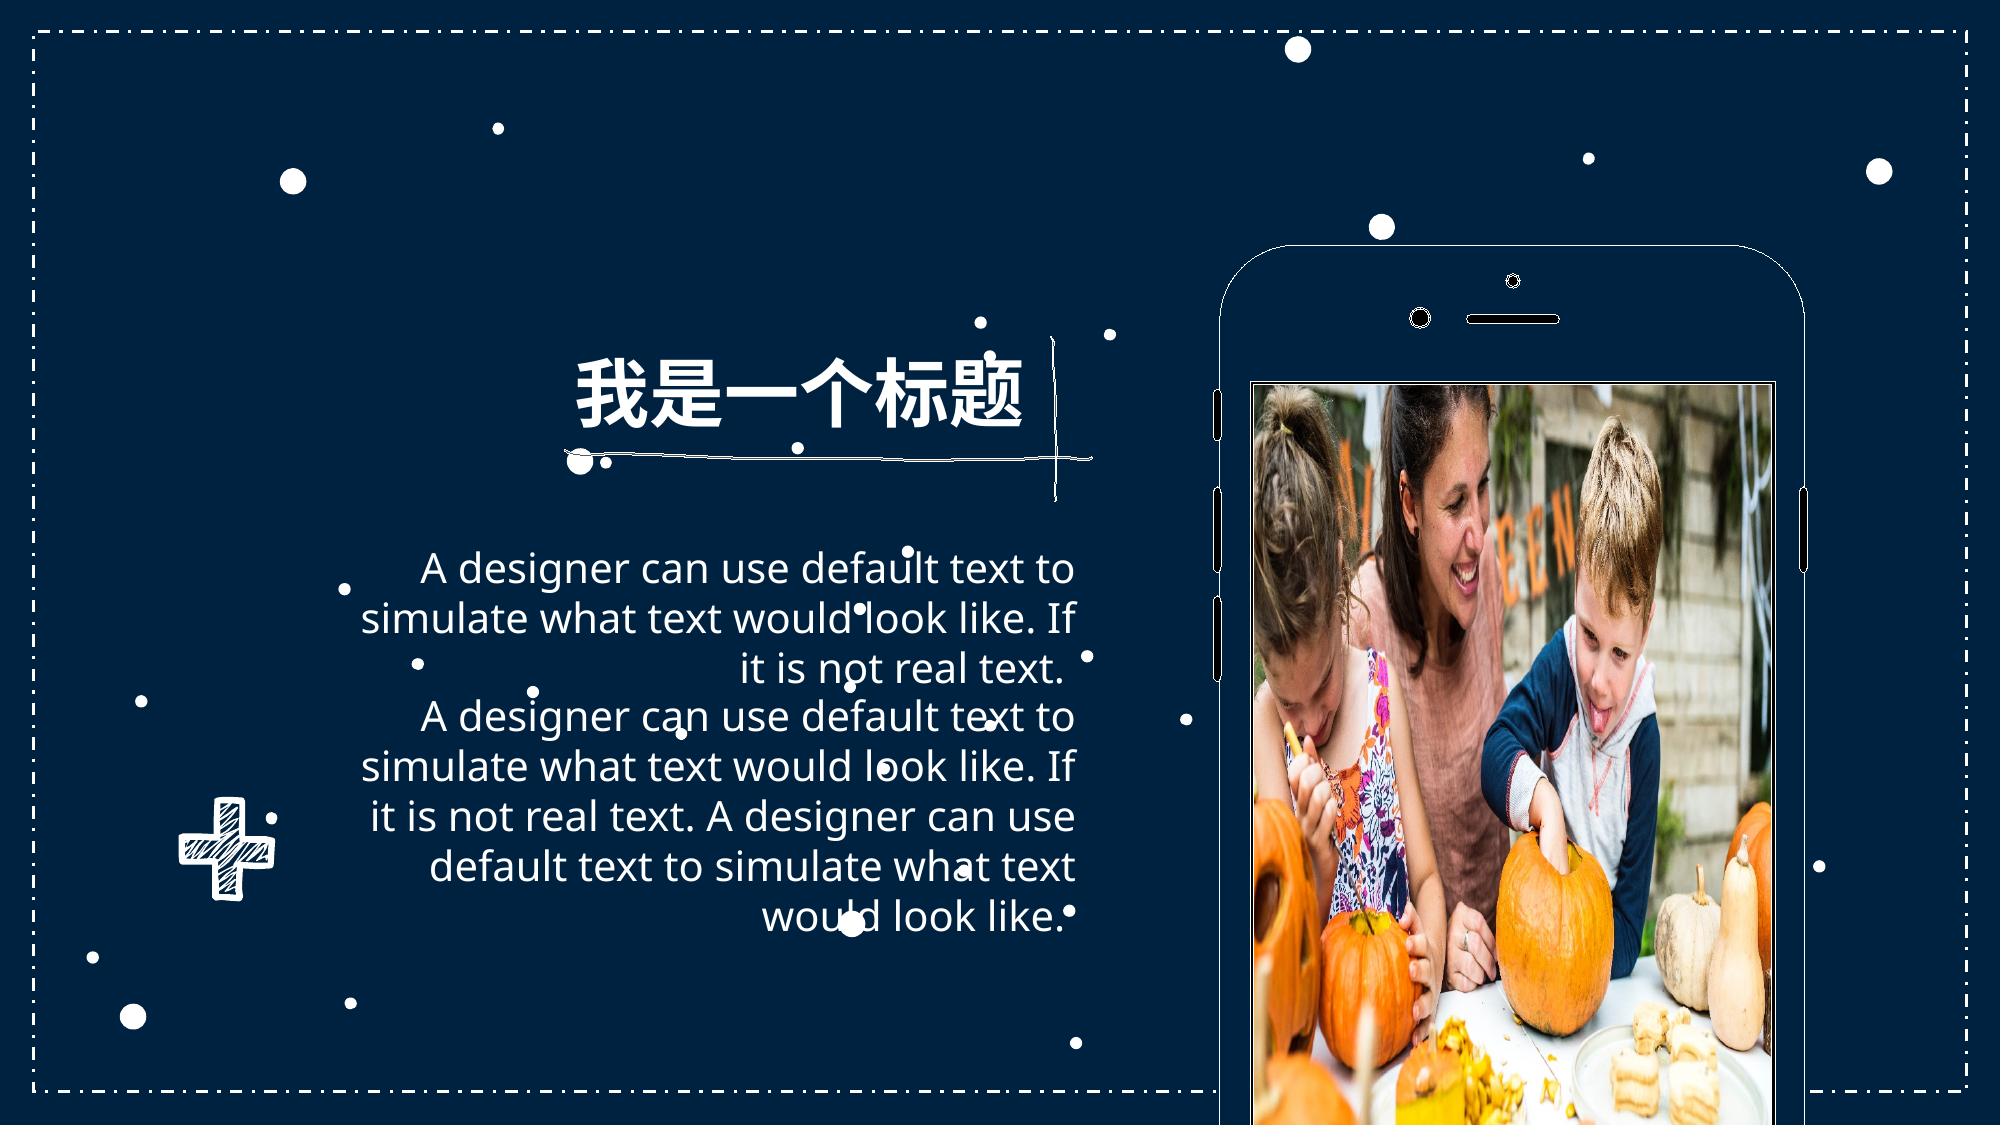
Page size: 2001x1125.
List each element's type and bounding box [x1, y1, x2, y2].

picture [86, 24, 1914, 1075]
text_box [32, 30, 1213, 1093]
text_box [1808, 30, 1968, 1093]
text_box [1213, 245, 1808, 1125]
